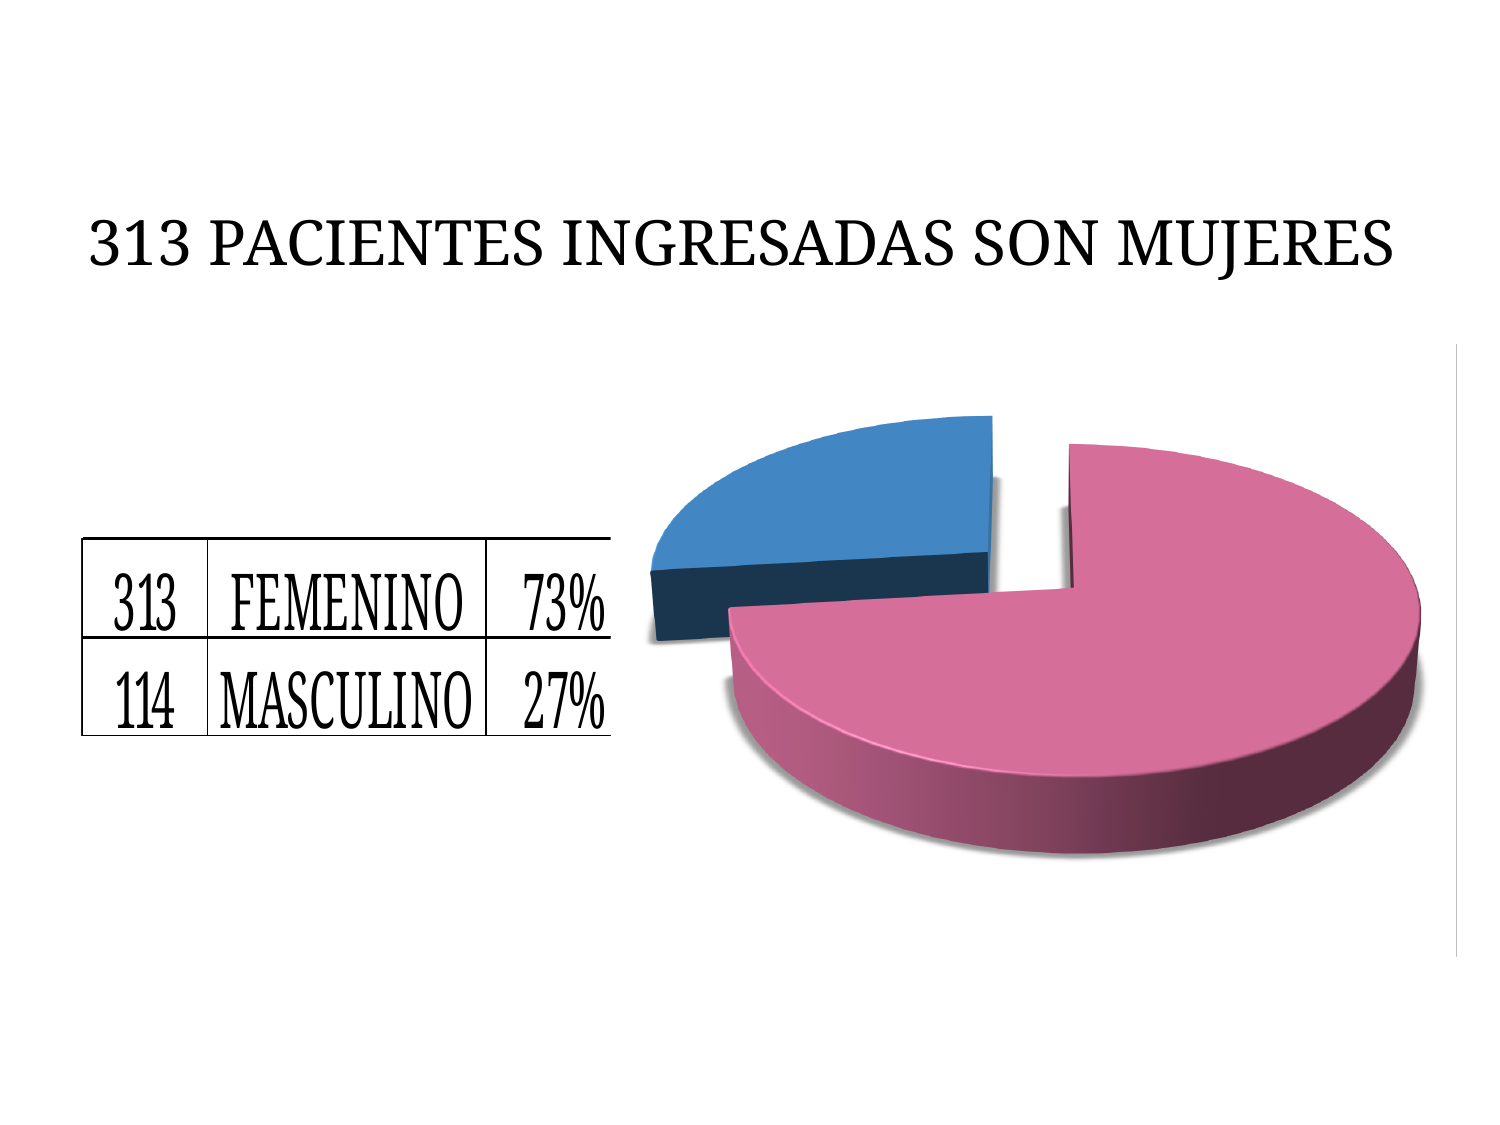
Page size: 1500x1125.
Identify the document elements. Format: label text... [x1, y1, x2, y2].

picture [81, 344, 1477, 957]
text_box 313 PACIENTES INGRESADAS SON MUJERES [73, 195, 1461, 286]
